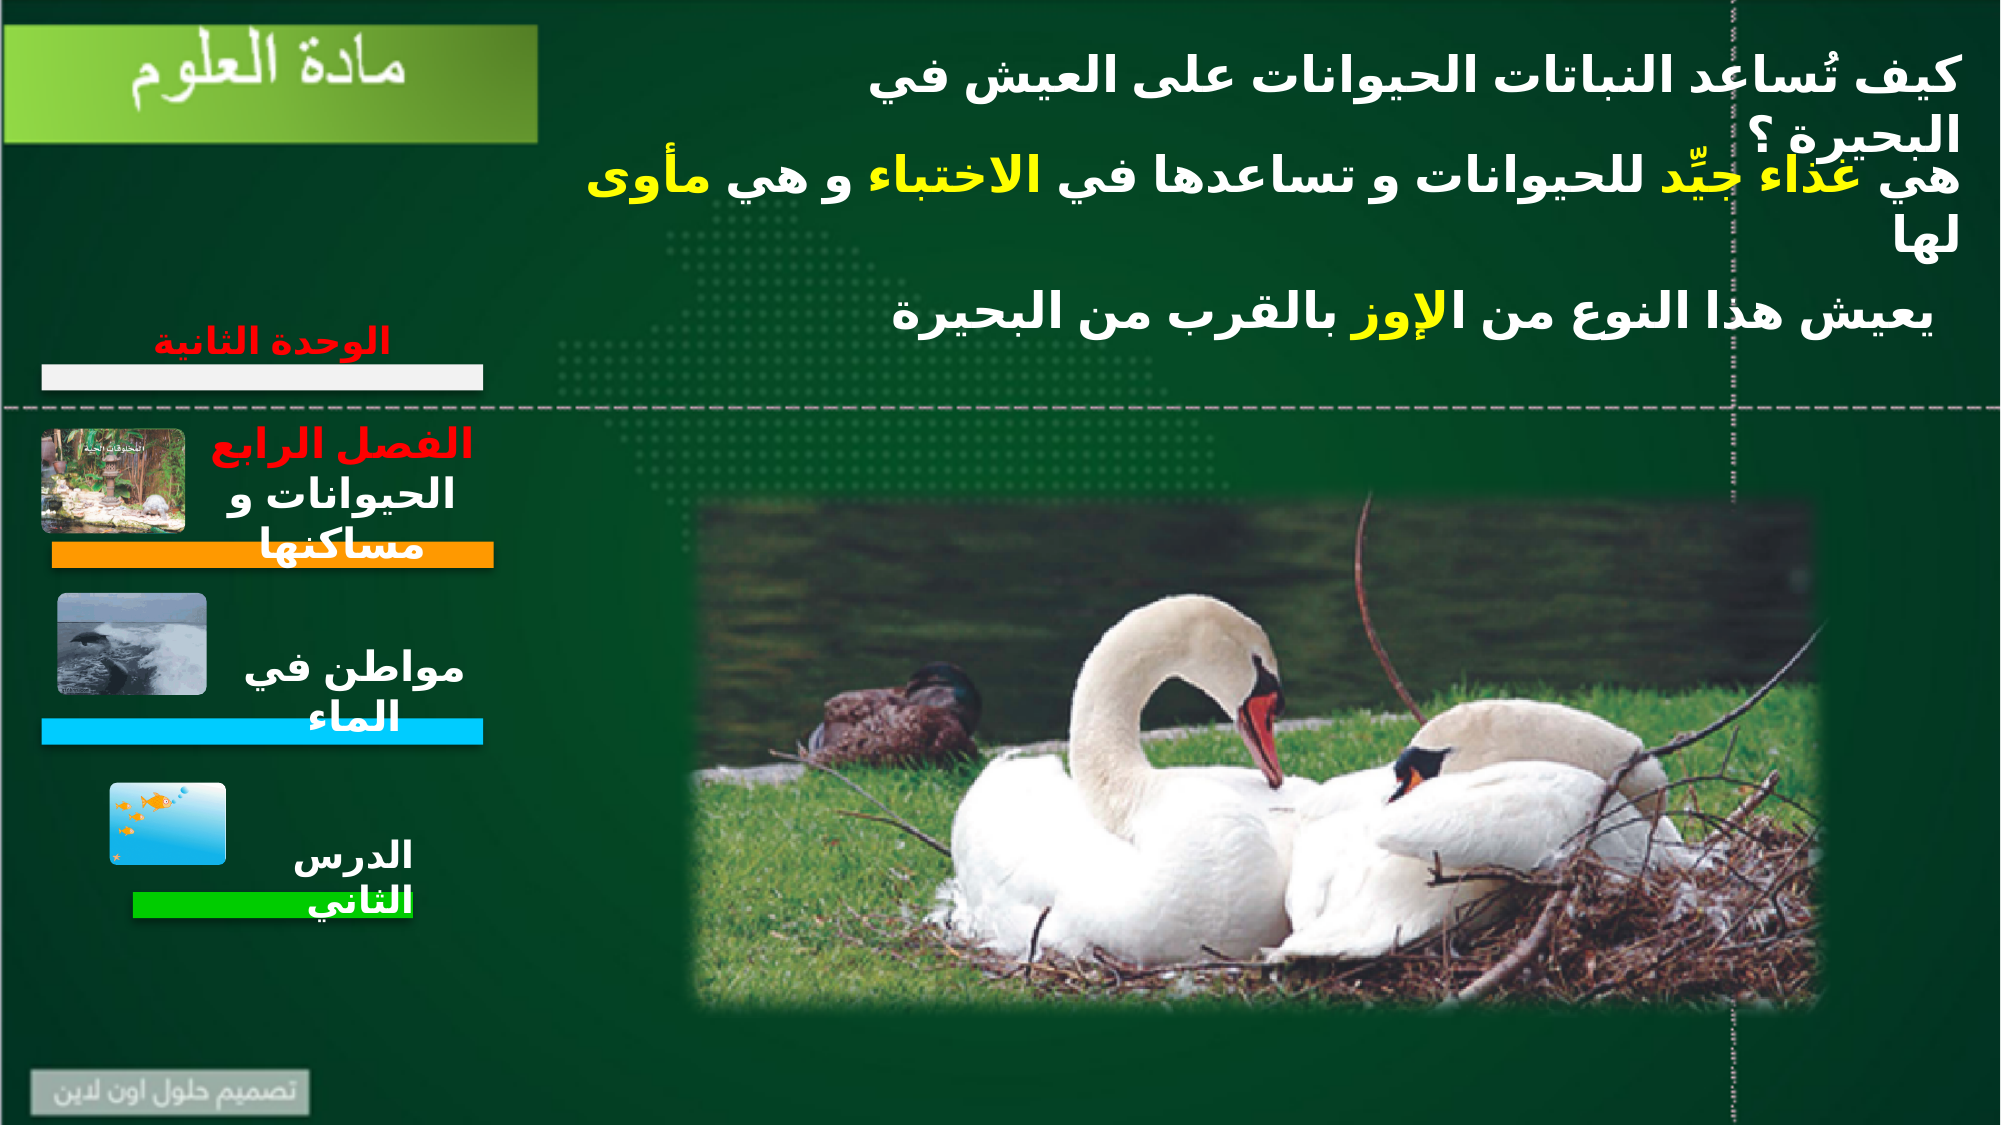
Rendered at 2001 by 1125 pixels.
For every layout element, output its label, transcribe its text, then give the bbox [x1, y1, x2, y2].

text_box [51, 541, 495, 569]
text_box هي غذاء جيِّد للحيوانات و تساعدها في الاختباء و هي مأوى لها [516, 135, 1978, 270]
text_box [40, 363, 484, 391]
text_box الوحدة الثانية [131, 309, 413, 369]
text_box يعيش هذا النوع من الإوز بالقرب من البحيرة [503, 271, 1965, 347]
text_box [41, 409, 504, 534]
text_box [57, 592, 517, 698]
text_box [40, 717, 484, 746]
text_box [132, 891, 414, 919]
picture [0, 0, 2001, 1125]
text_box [109, 782, 429, 885]
text_box كيف تُساعد النباتات الحيوانات على العيش في البحيرة ؟ [680, 35, 1978, 135]
